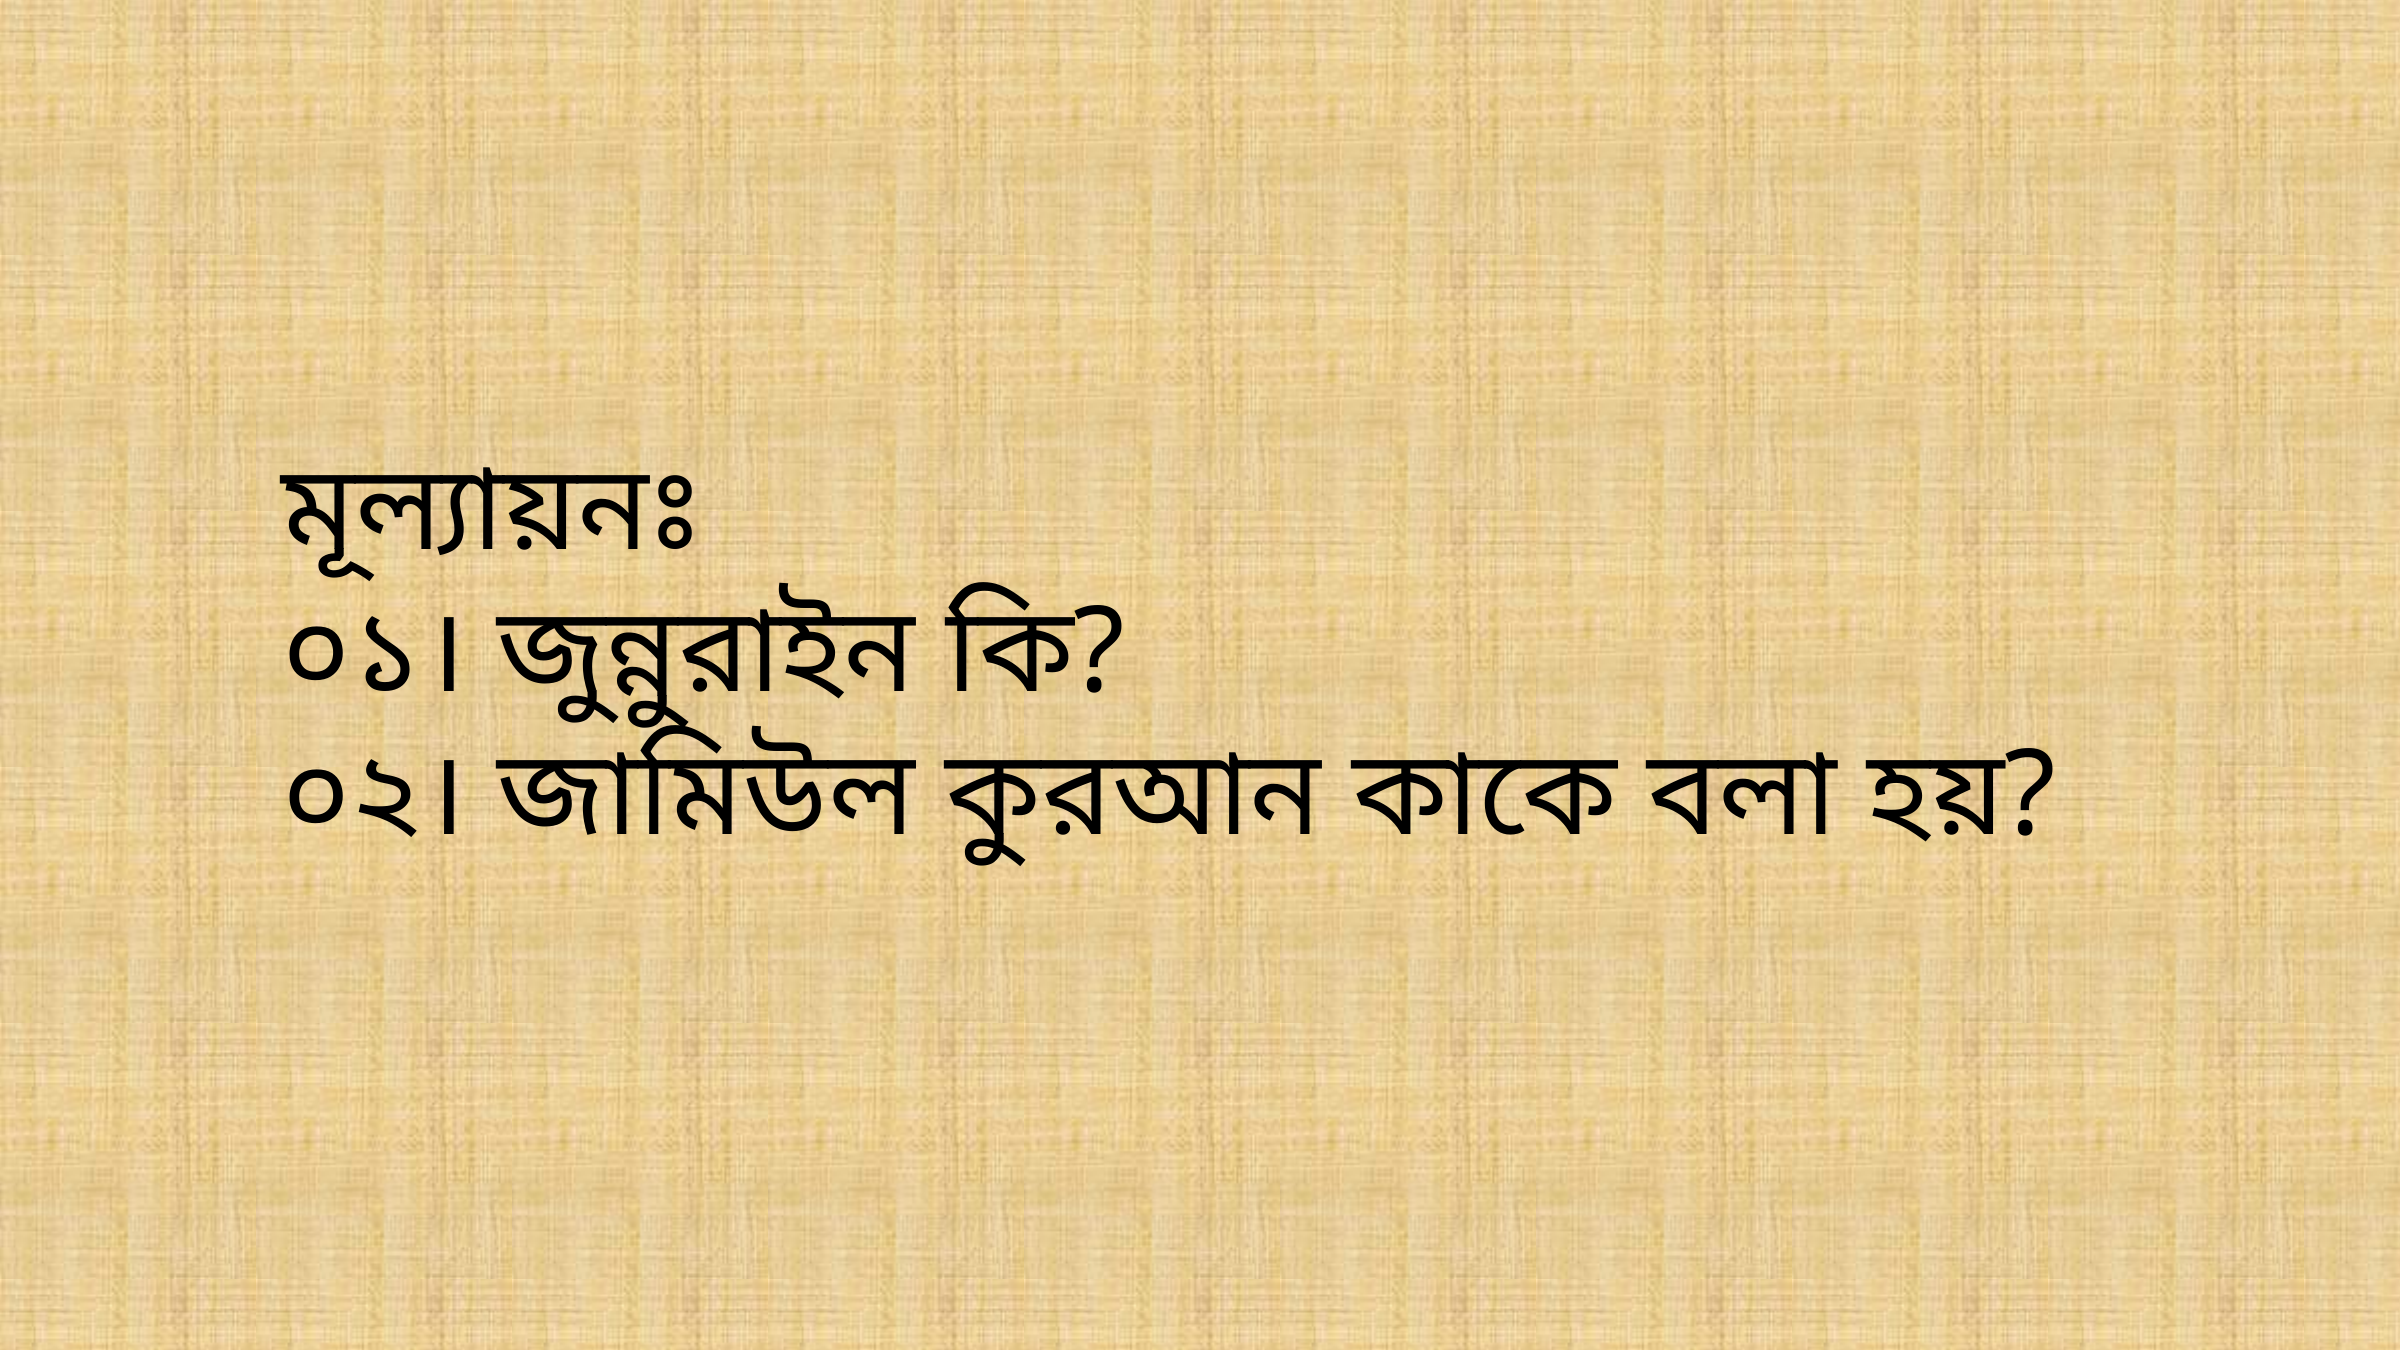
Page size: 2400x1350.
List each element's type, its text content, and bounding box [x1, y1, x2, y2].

text_box মূল্যায়নঃ ০১। জুন্নুরাইন কি? ০২। জামিউল কুরআন কাকে বলা হয়? [260, 134, 2140, 869]
picture [0, 0, 2400, 1350]
